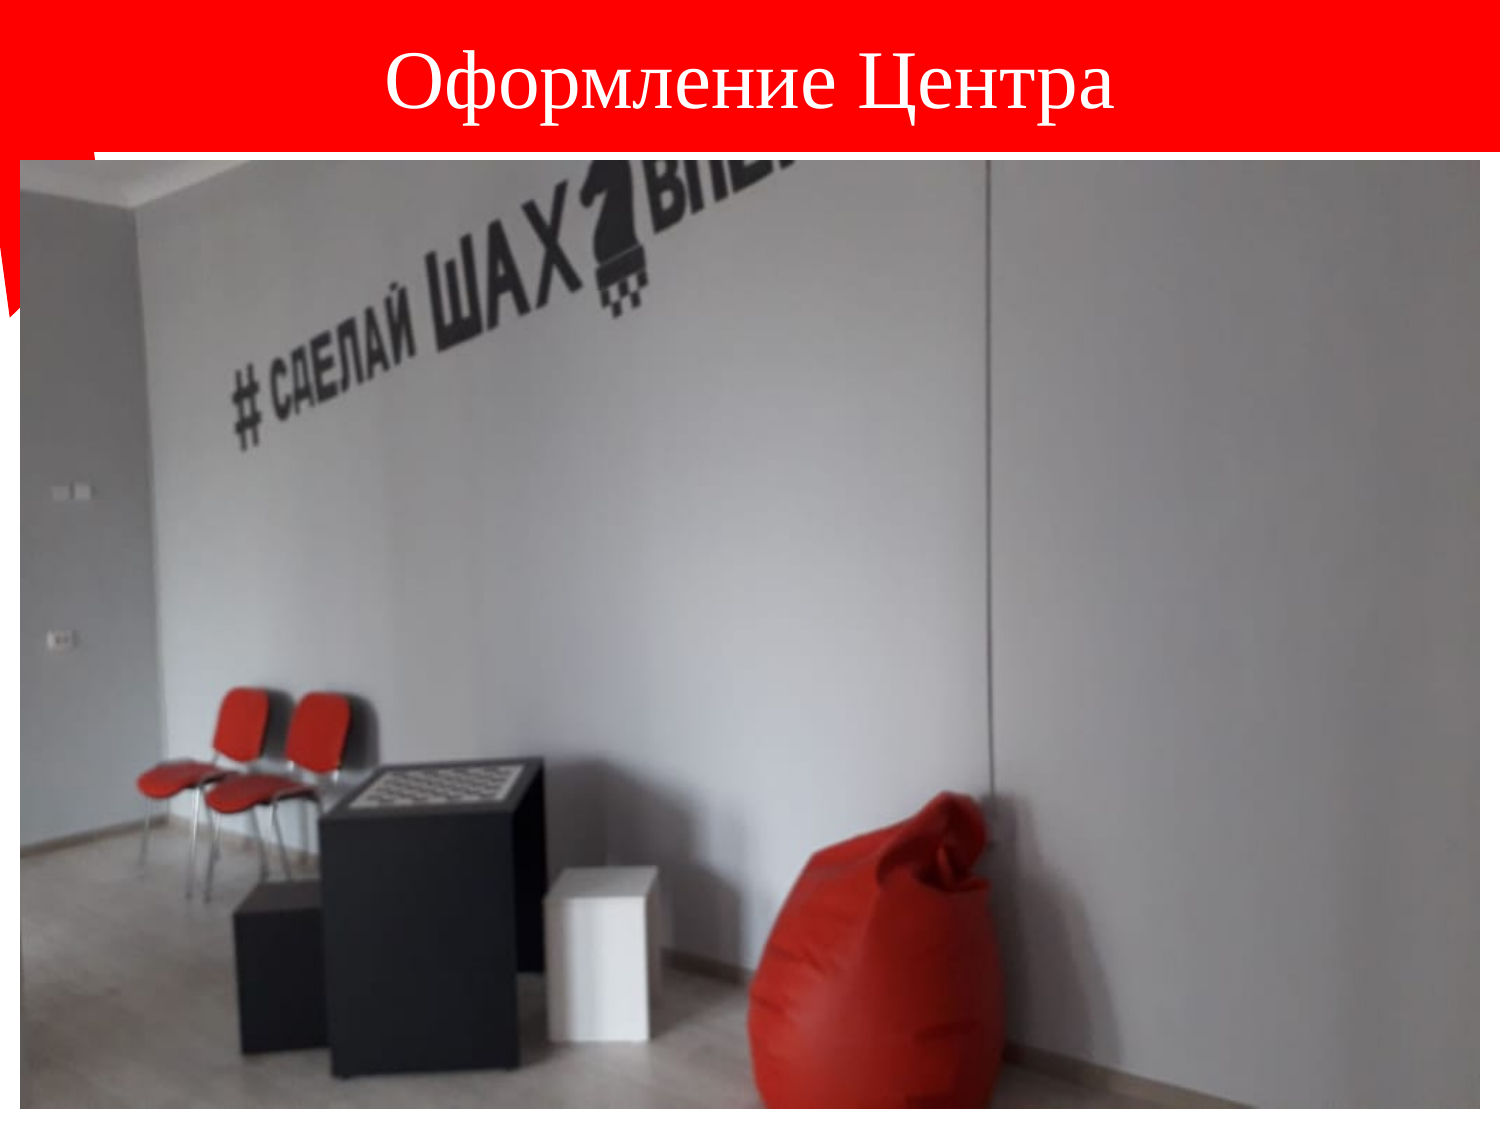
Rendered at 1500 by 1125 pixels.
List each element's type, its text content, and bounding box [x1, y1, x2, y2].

slide_number 12 [1480, 922, 1488, 974]
picture [20, 160, 1480, 1109]
text_box Оформление Центра [0, 0, 1500, 150]
list [336, 150, 1440, 160]
